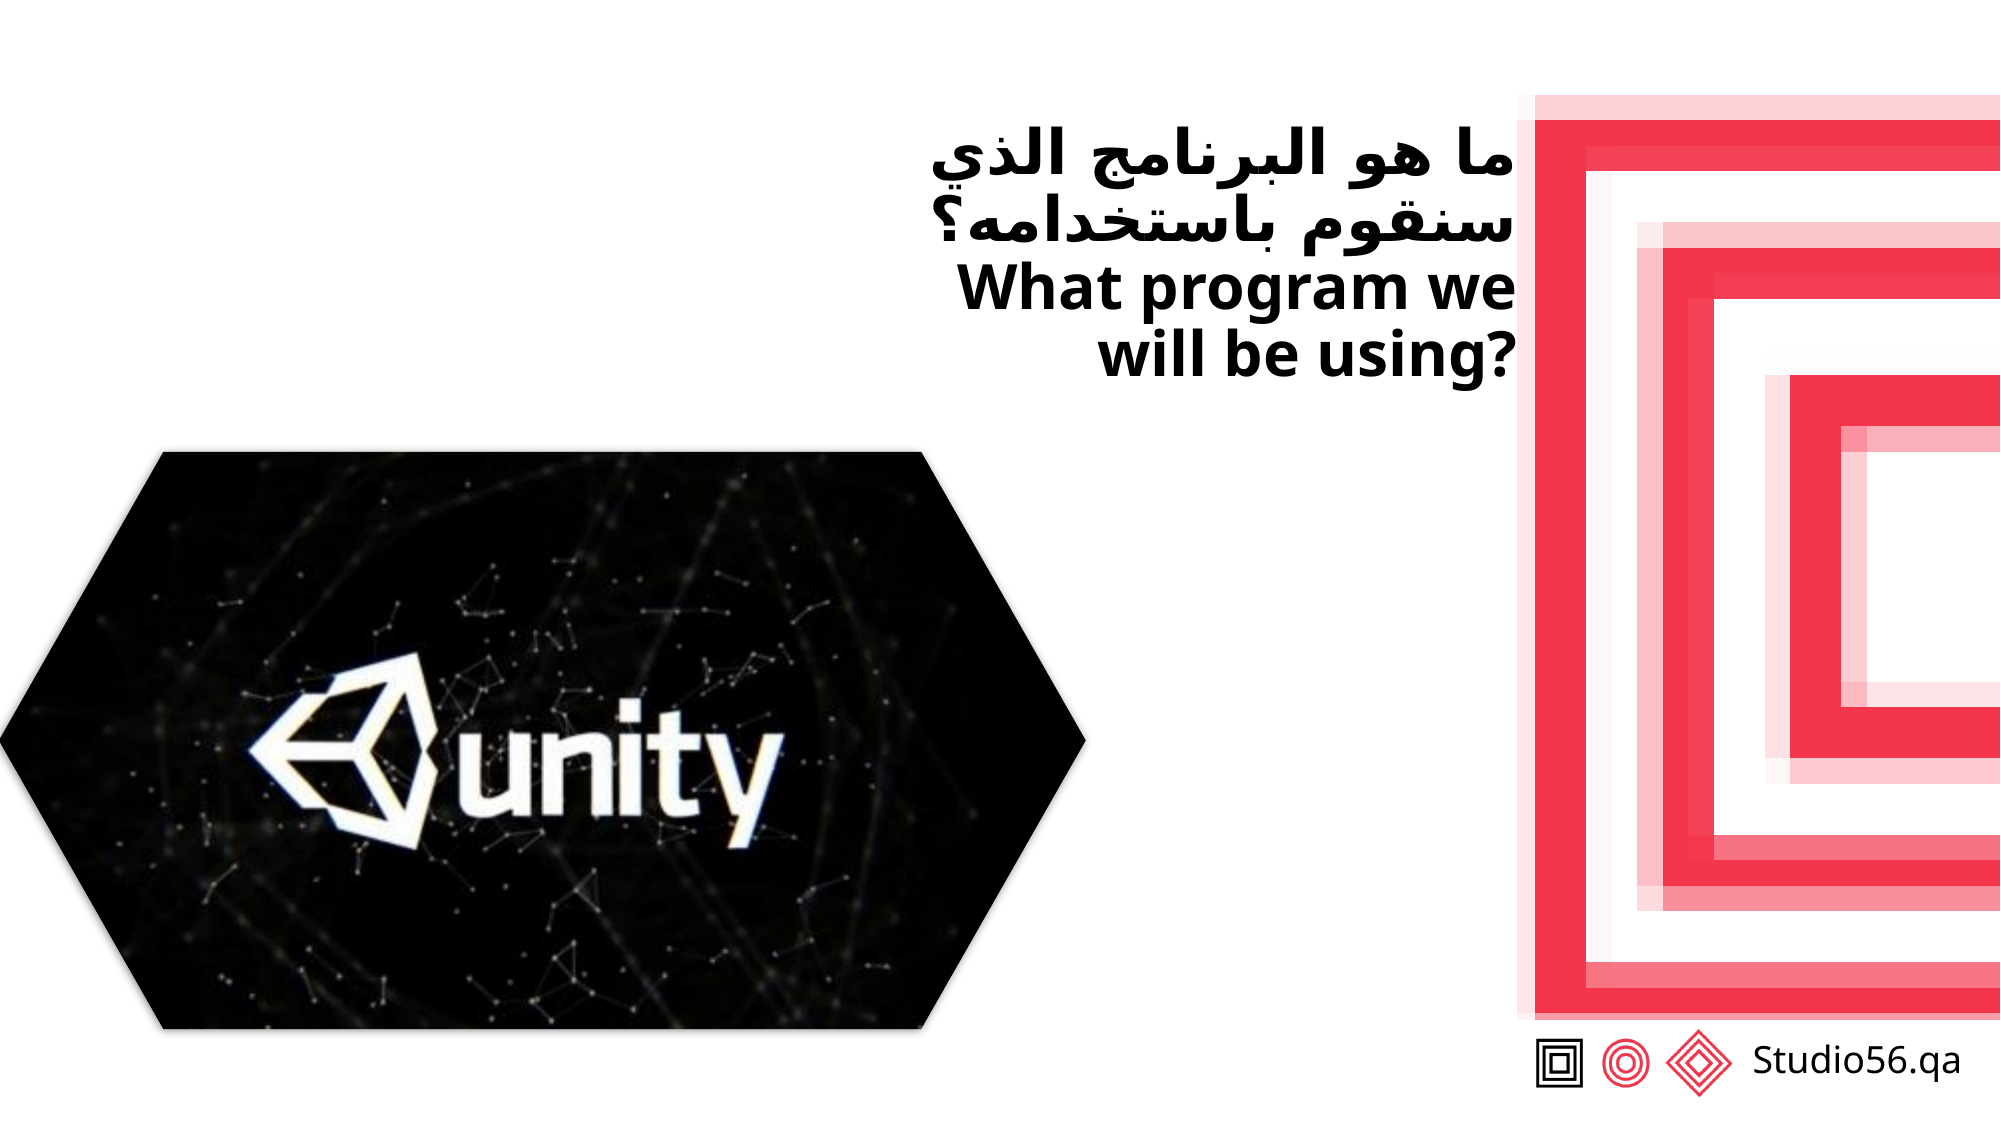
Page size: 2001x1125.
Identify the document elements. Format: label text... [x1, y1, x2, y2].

picture [1517, 0, 2000, 1020]
text_box Studio56.qa [1750, 1029, 1978, 1089]
picture [0, 451, 1086, 1030]
text_box ما هو البرنامج الذي سنقوم باستخدامه؟ What program we will be using? [817, 92, 1517, 419]
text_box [1533, 1029, 1750, 1100]
